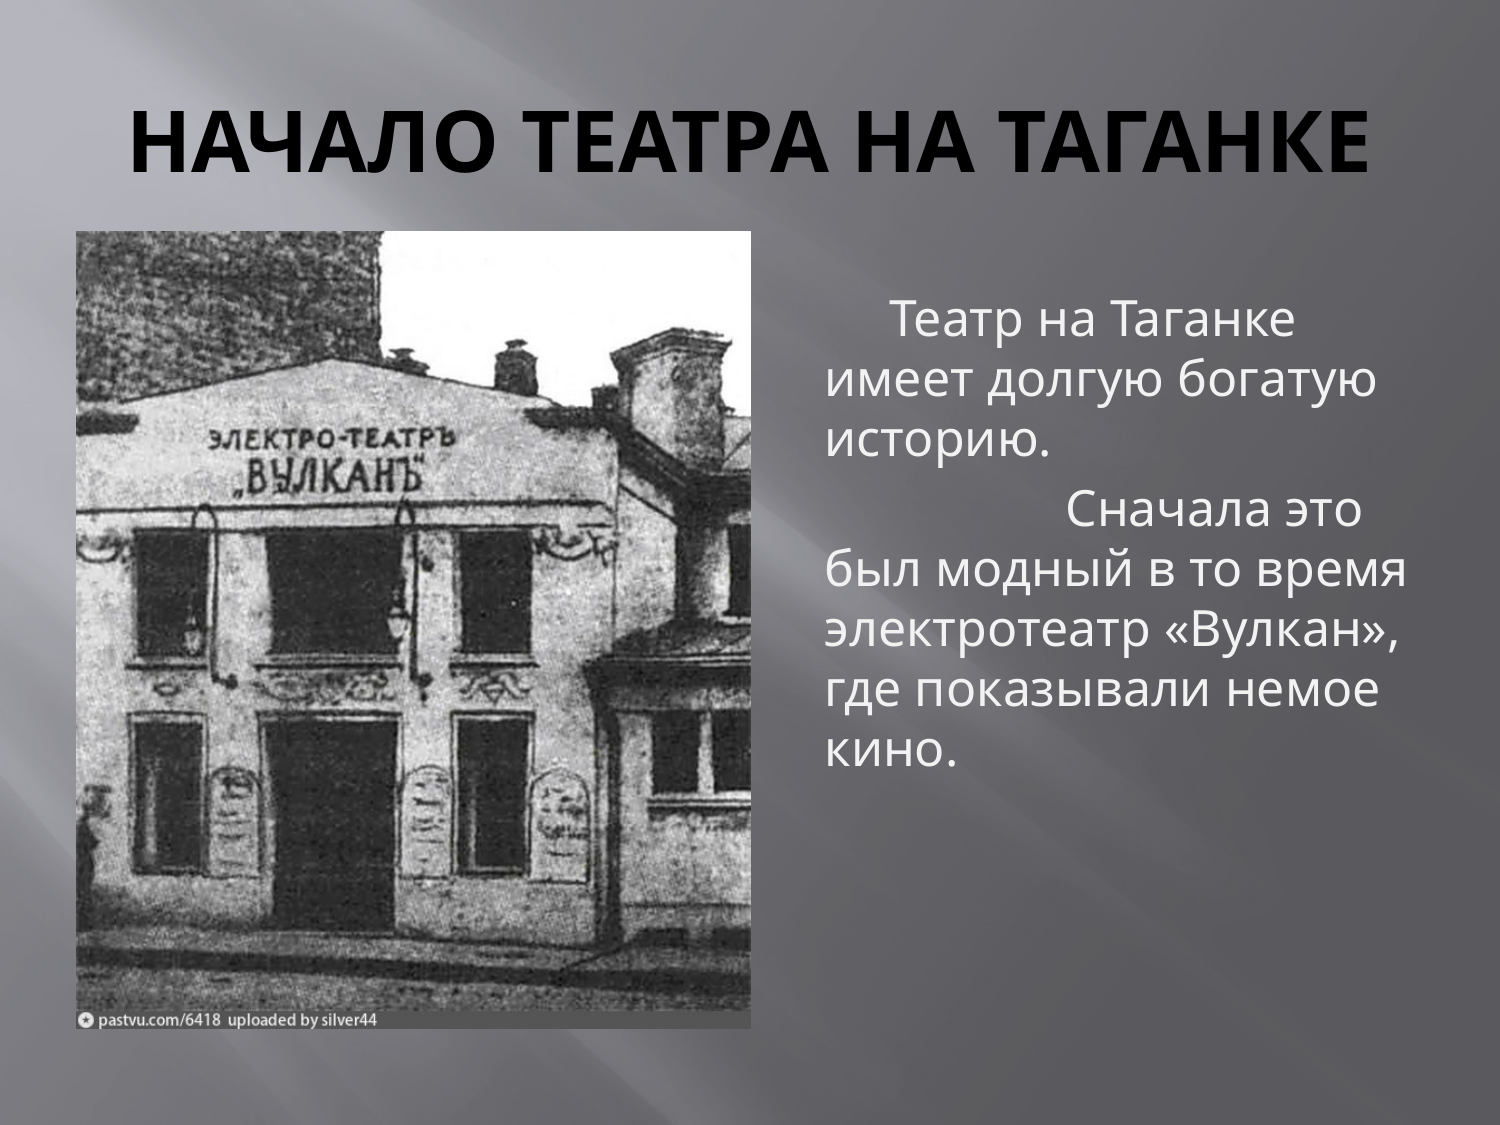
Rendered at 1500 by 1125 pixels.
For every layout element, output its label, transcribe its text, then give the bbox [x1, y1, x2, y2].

list Театр на Таганке имеет долгую богатую историю. Сначала это был модный в то время электротеатр «Вулкан», где показывали немое кино. [793, 278, 1425, 1005]
title НАЧАЛО ТЕАТРА НА ТАГАНКЕ [75, 45, 1425, 233]
picture [76, 231, 751, 1030]
